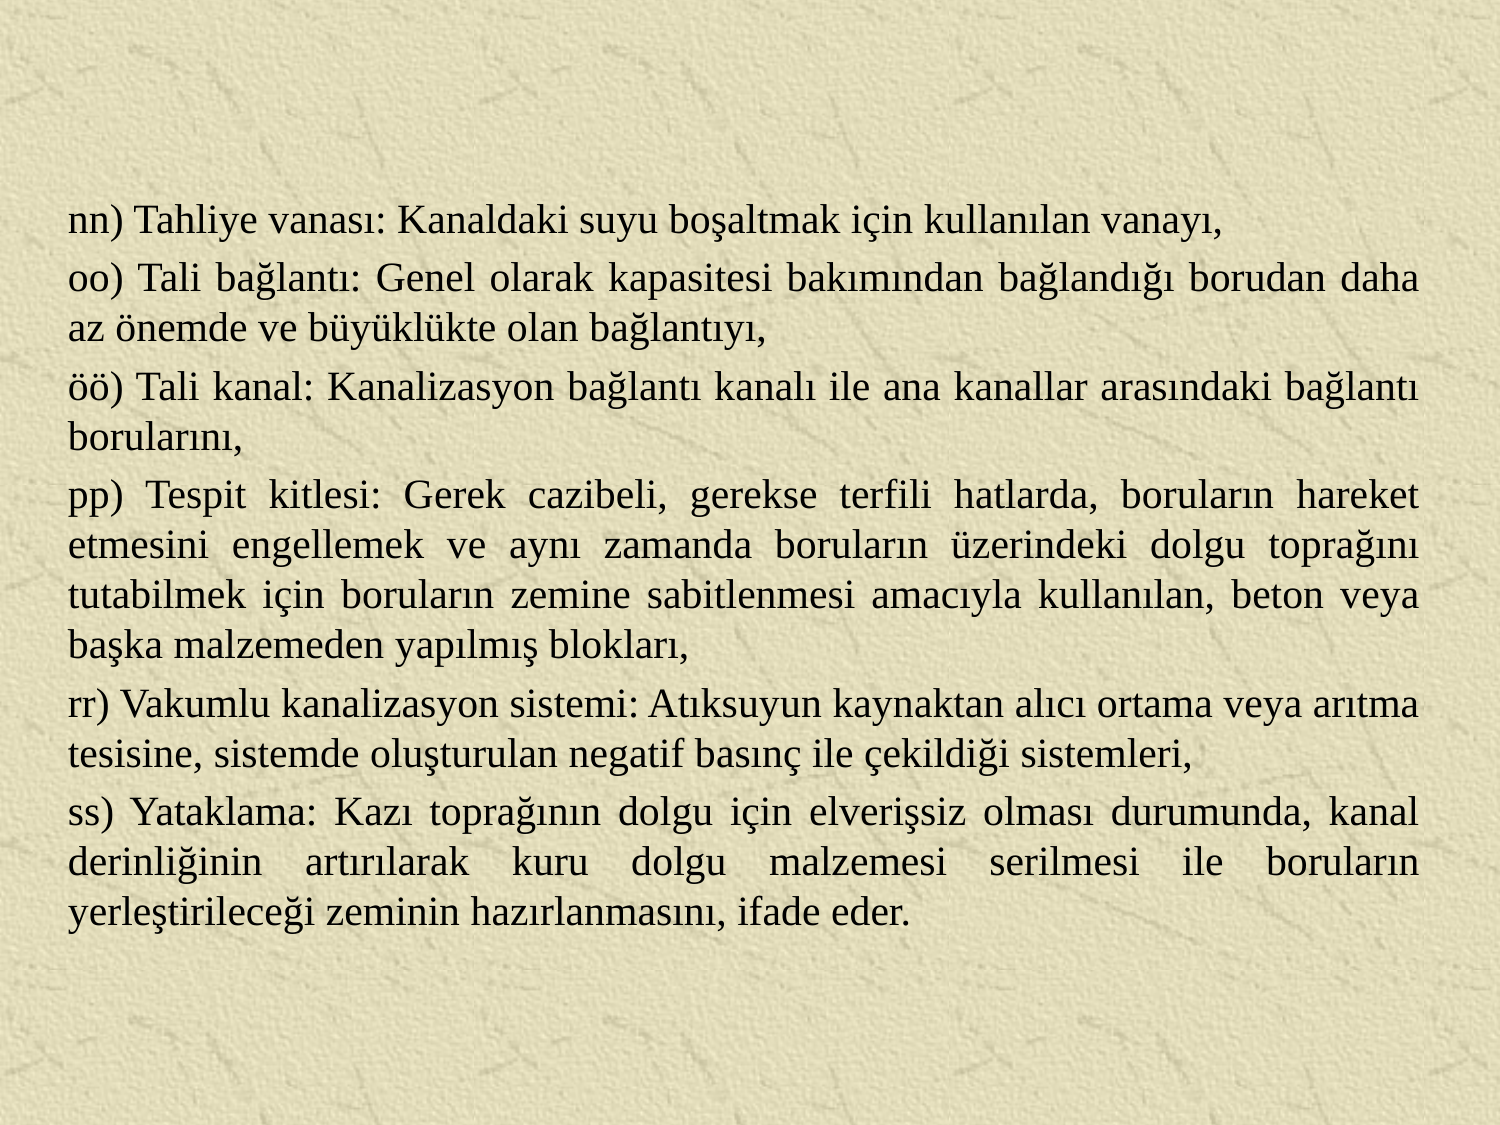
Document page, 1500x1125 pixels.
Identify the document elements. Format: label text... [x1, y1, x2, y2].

text_box nn) Tahliye vanası: Kanaldaki suyu boşaltmak için kullanılan vanayı, oo) Tali bağlantı: Genel olarak kapasitesi bakımından bağlandığı borudan daha az önemde ve büyüklükte olan bağlantıyı, öö) Tali kanal: Kanalizasyon bağlantı kanalı ile ana kanallar arasındaki bağlantı borularını, pp) Tespit kitlesi: Gerek cazibeli, gerekse terfili hatlarda, boruların hareket etmesini engellemek ve aynı zamanda boruların üzerindeki dolgu toprağını tutabilmek için boruların zemine sabitlenmesi amacıyla kullanılan, beton veya başka malzemeden yapılmış blokları, rr) Vakumlu kanalizasyon sistemi: Atıksuyun kaynaktan alıcı ortama veya arıtma tesisine, sistemde oluşturulan negatif basınç ile çekildiği sistemleri, ss) Yataklama: Kazı toprağının dolgu için elverişsiz olması durumunda, kanal derinliğinin artırılarak kuru dolgu malzemesi serilmesi ile boruların yerleştirileceği zeminin hazırlanmasını, ifade eder. [53, 184, 1436, 1000]
picture [0, 0, 1500, 1125]
